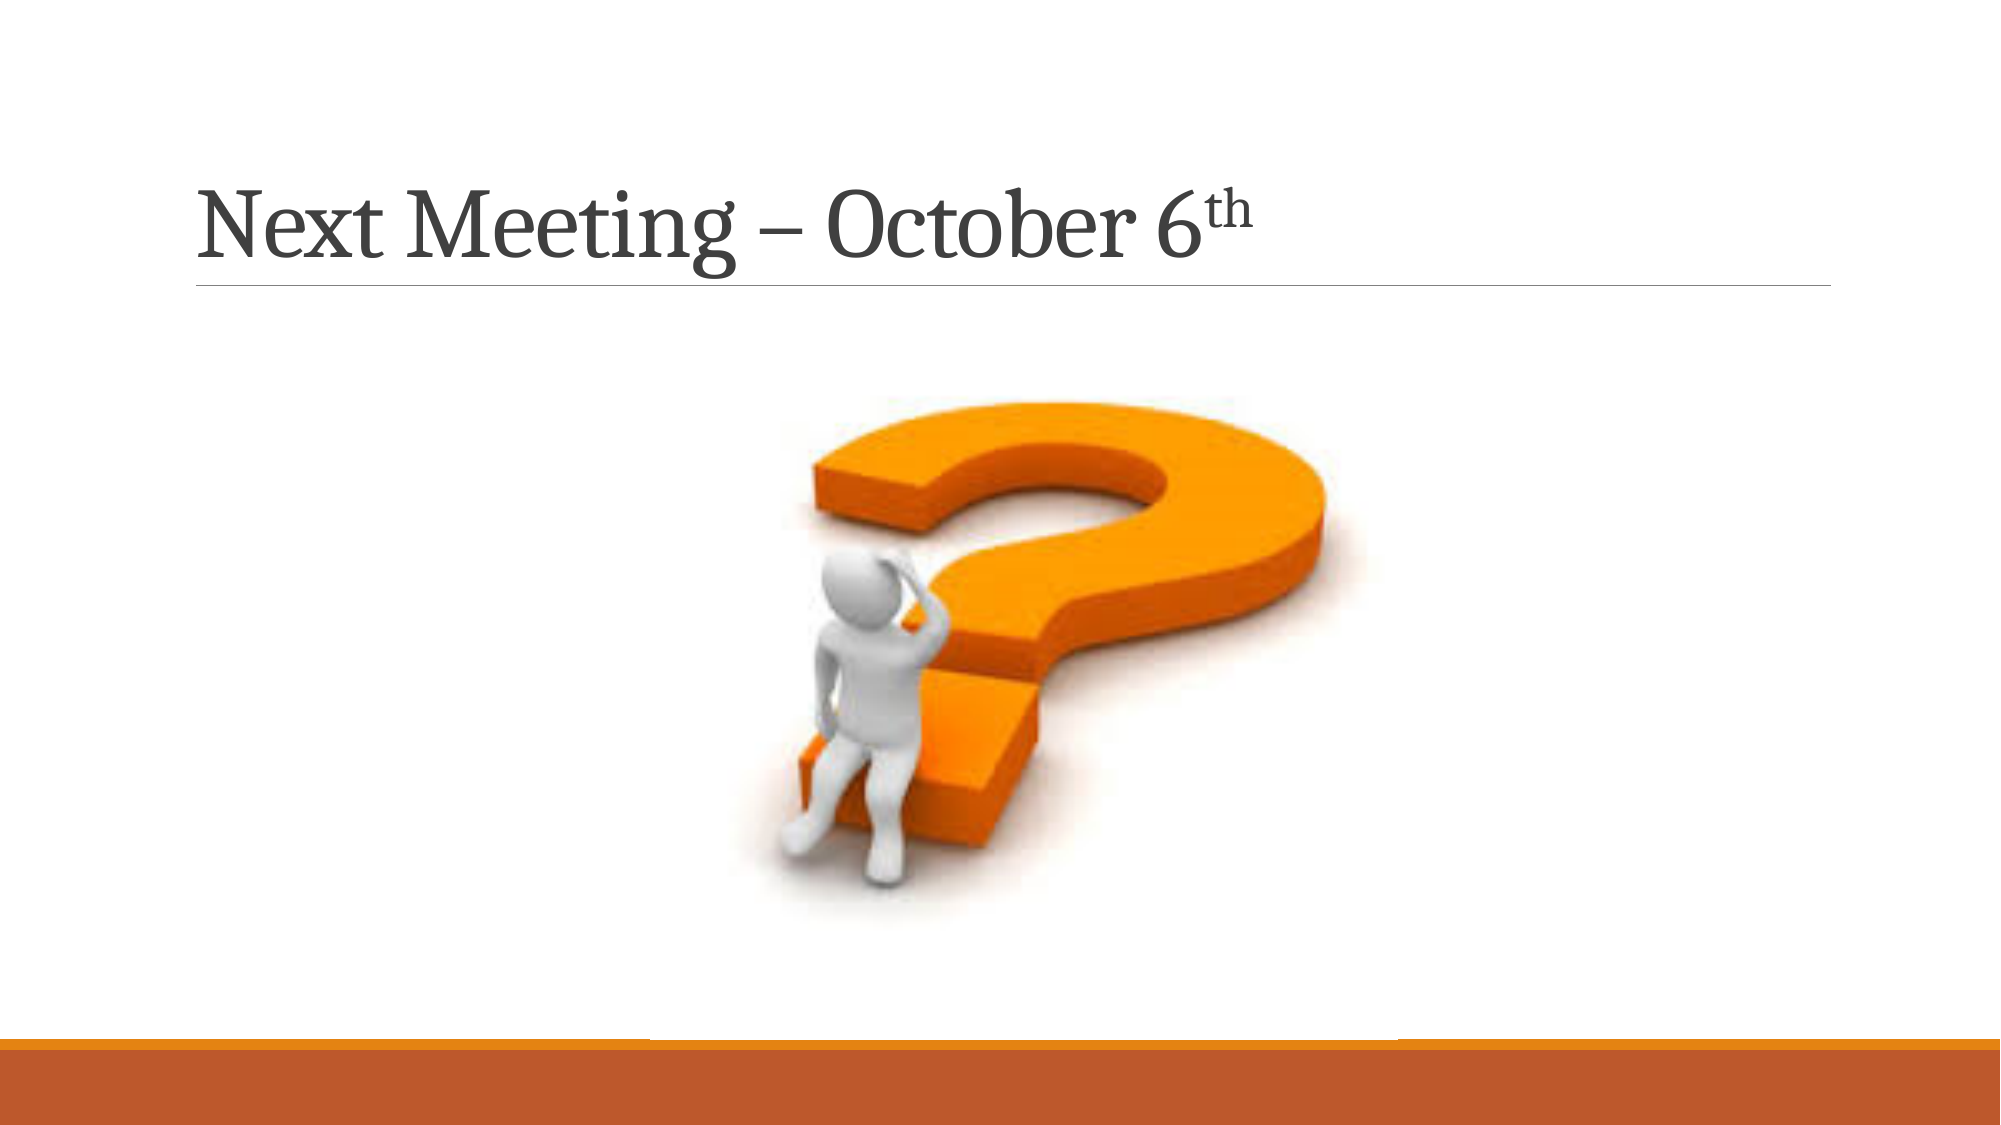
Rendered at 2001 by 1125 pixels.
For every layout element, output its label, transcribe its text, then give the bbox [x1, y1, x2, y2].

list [649, 291, 1399, 1040]
title Next Meeting – October 6th [180, 47, 1830, 285]
